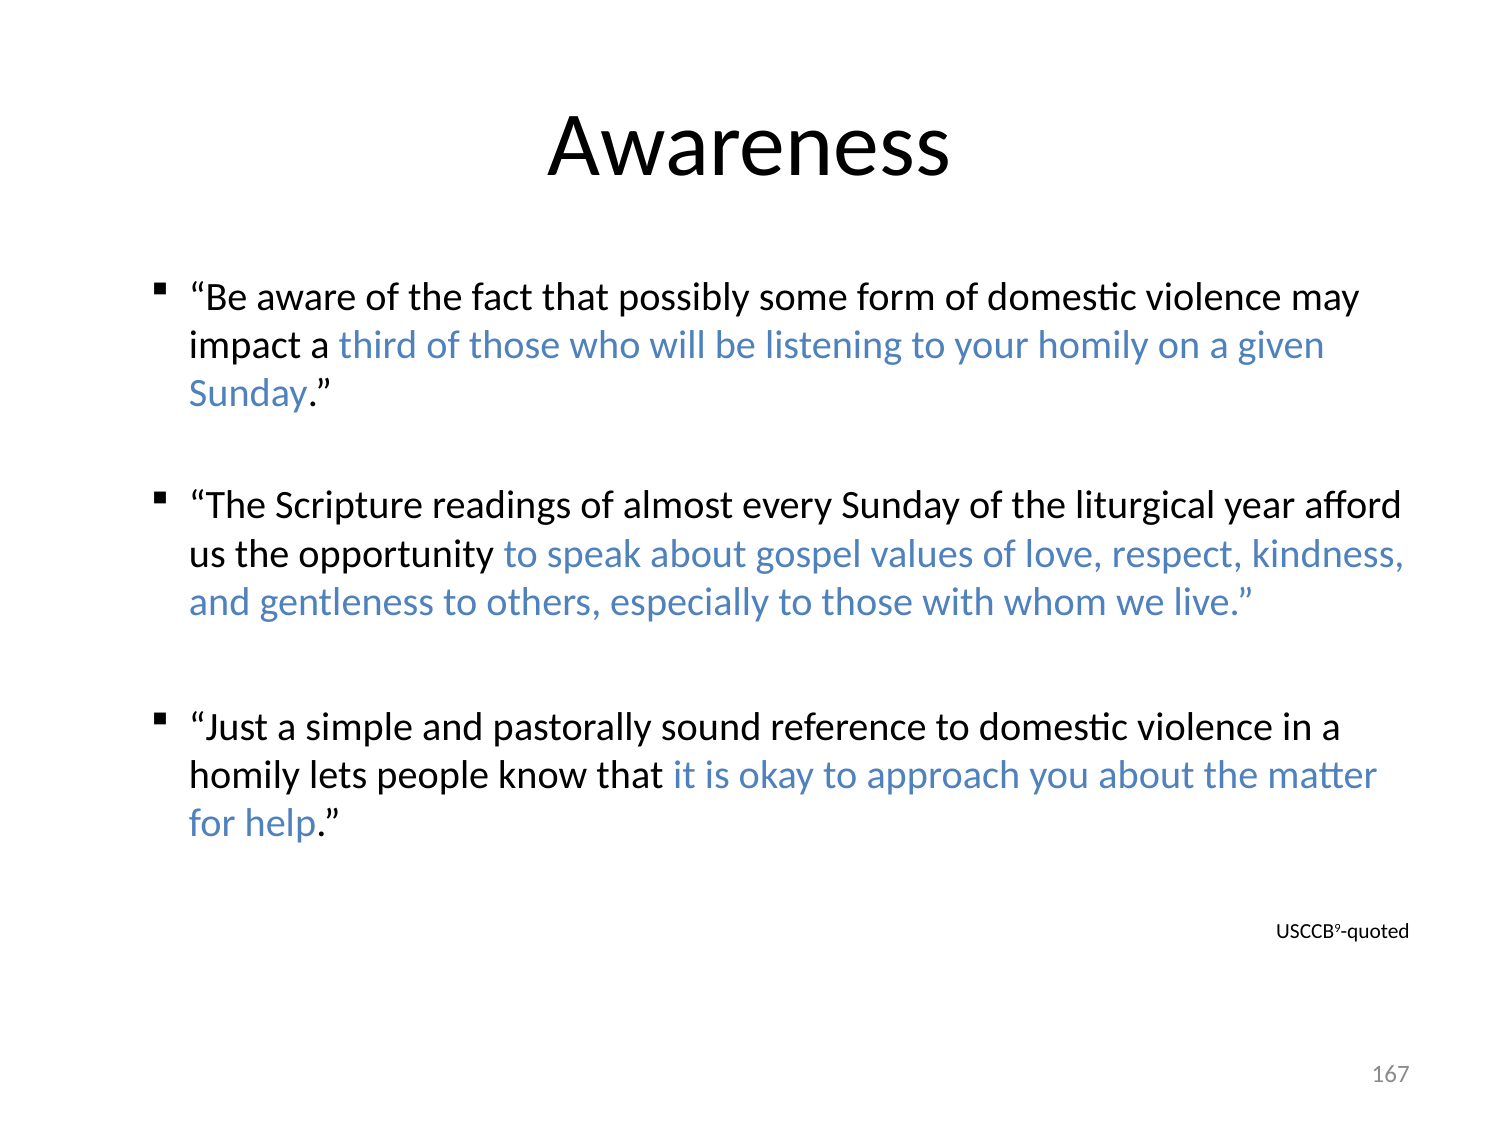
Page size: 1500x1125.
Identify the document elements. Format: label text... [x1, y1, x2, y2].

title Awareness [75, 45, 1425, 233]
list “Be aware of the fact that possibly some form of domestic violence may impact a third of those who will be listening to your homily on a given Sunday.” “The Scripture readings of almost every Sunday of the liturgical year afford us the opportunity to speak about gospel values of love, respect, kindness, and gentleness to others, especially to those with whom we live.” “Just a simple and pastorally sound reference to domestic violence in a homily lets people know that it is okay to approach you about the matter for help.” USCCB9-quoted [75, 262, 1425, 1005]
slide_number 167 [1074, 1042, 1425, 1103]
